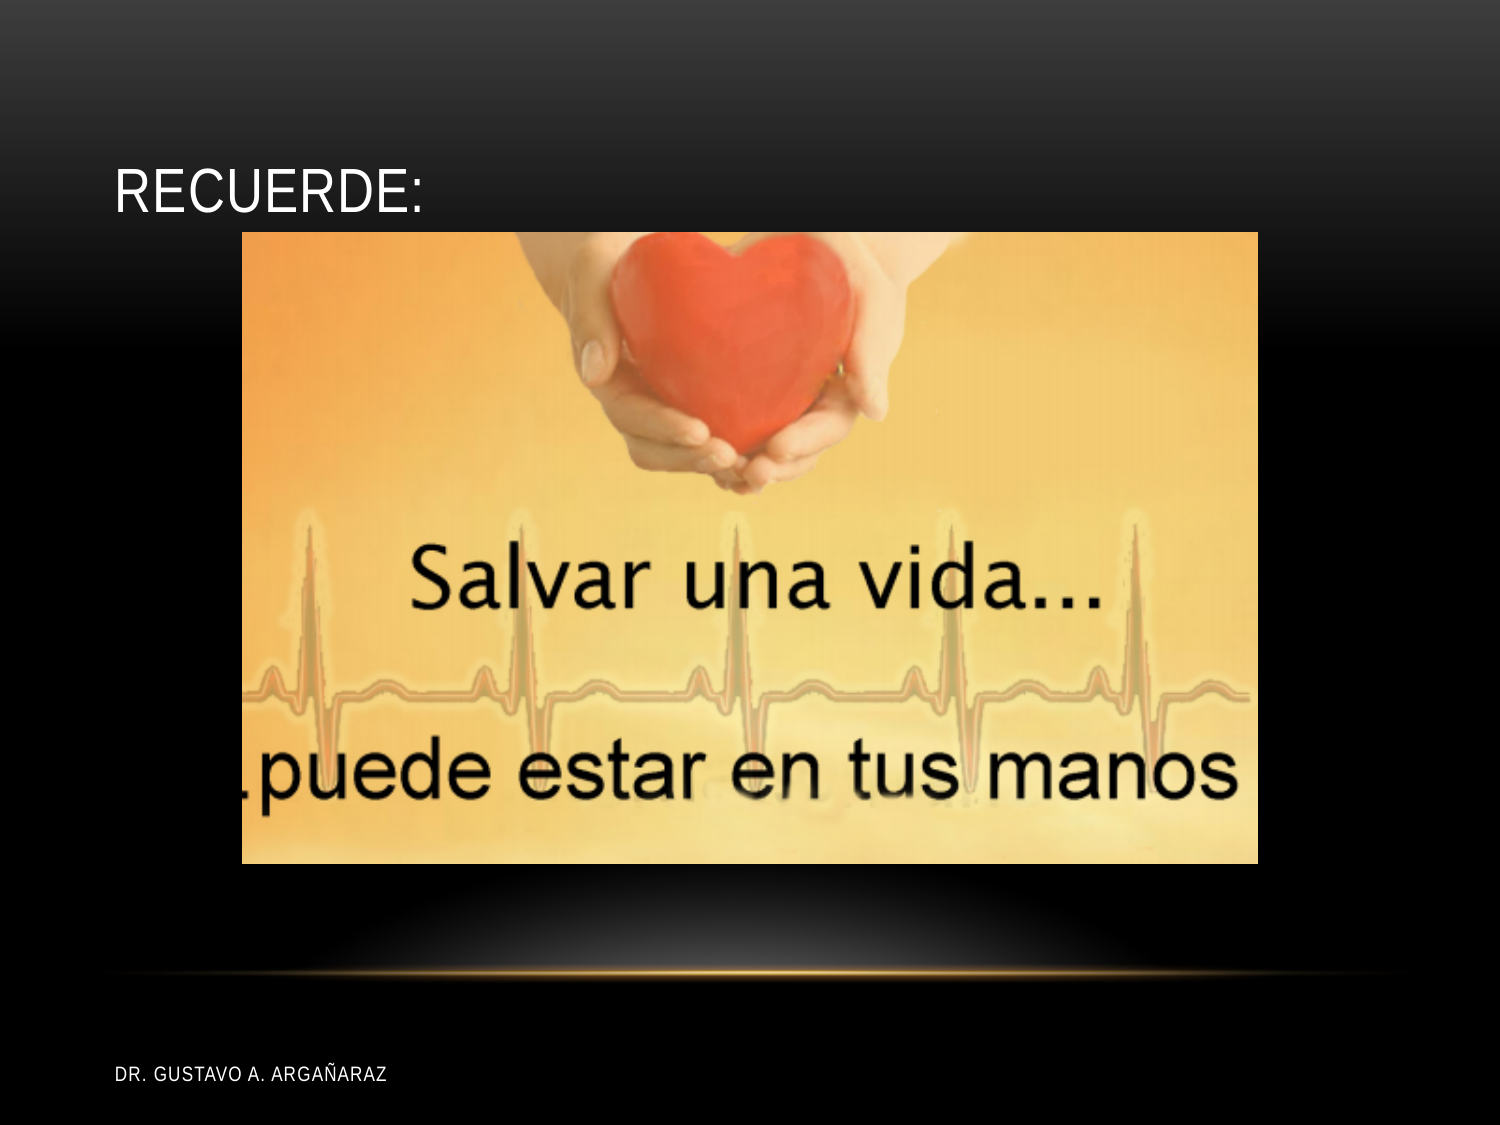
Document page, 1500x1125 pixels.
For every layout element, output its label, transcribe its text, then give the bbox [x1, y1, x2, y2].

footer Dr. Gustavo A. Argañaraz [99, 1042, 575, 1103]
picture [0, 0, 1500, 1125]
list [241, 232, 1259, 864]
title Recuerde: [99, 45, 1400, 233]
